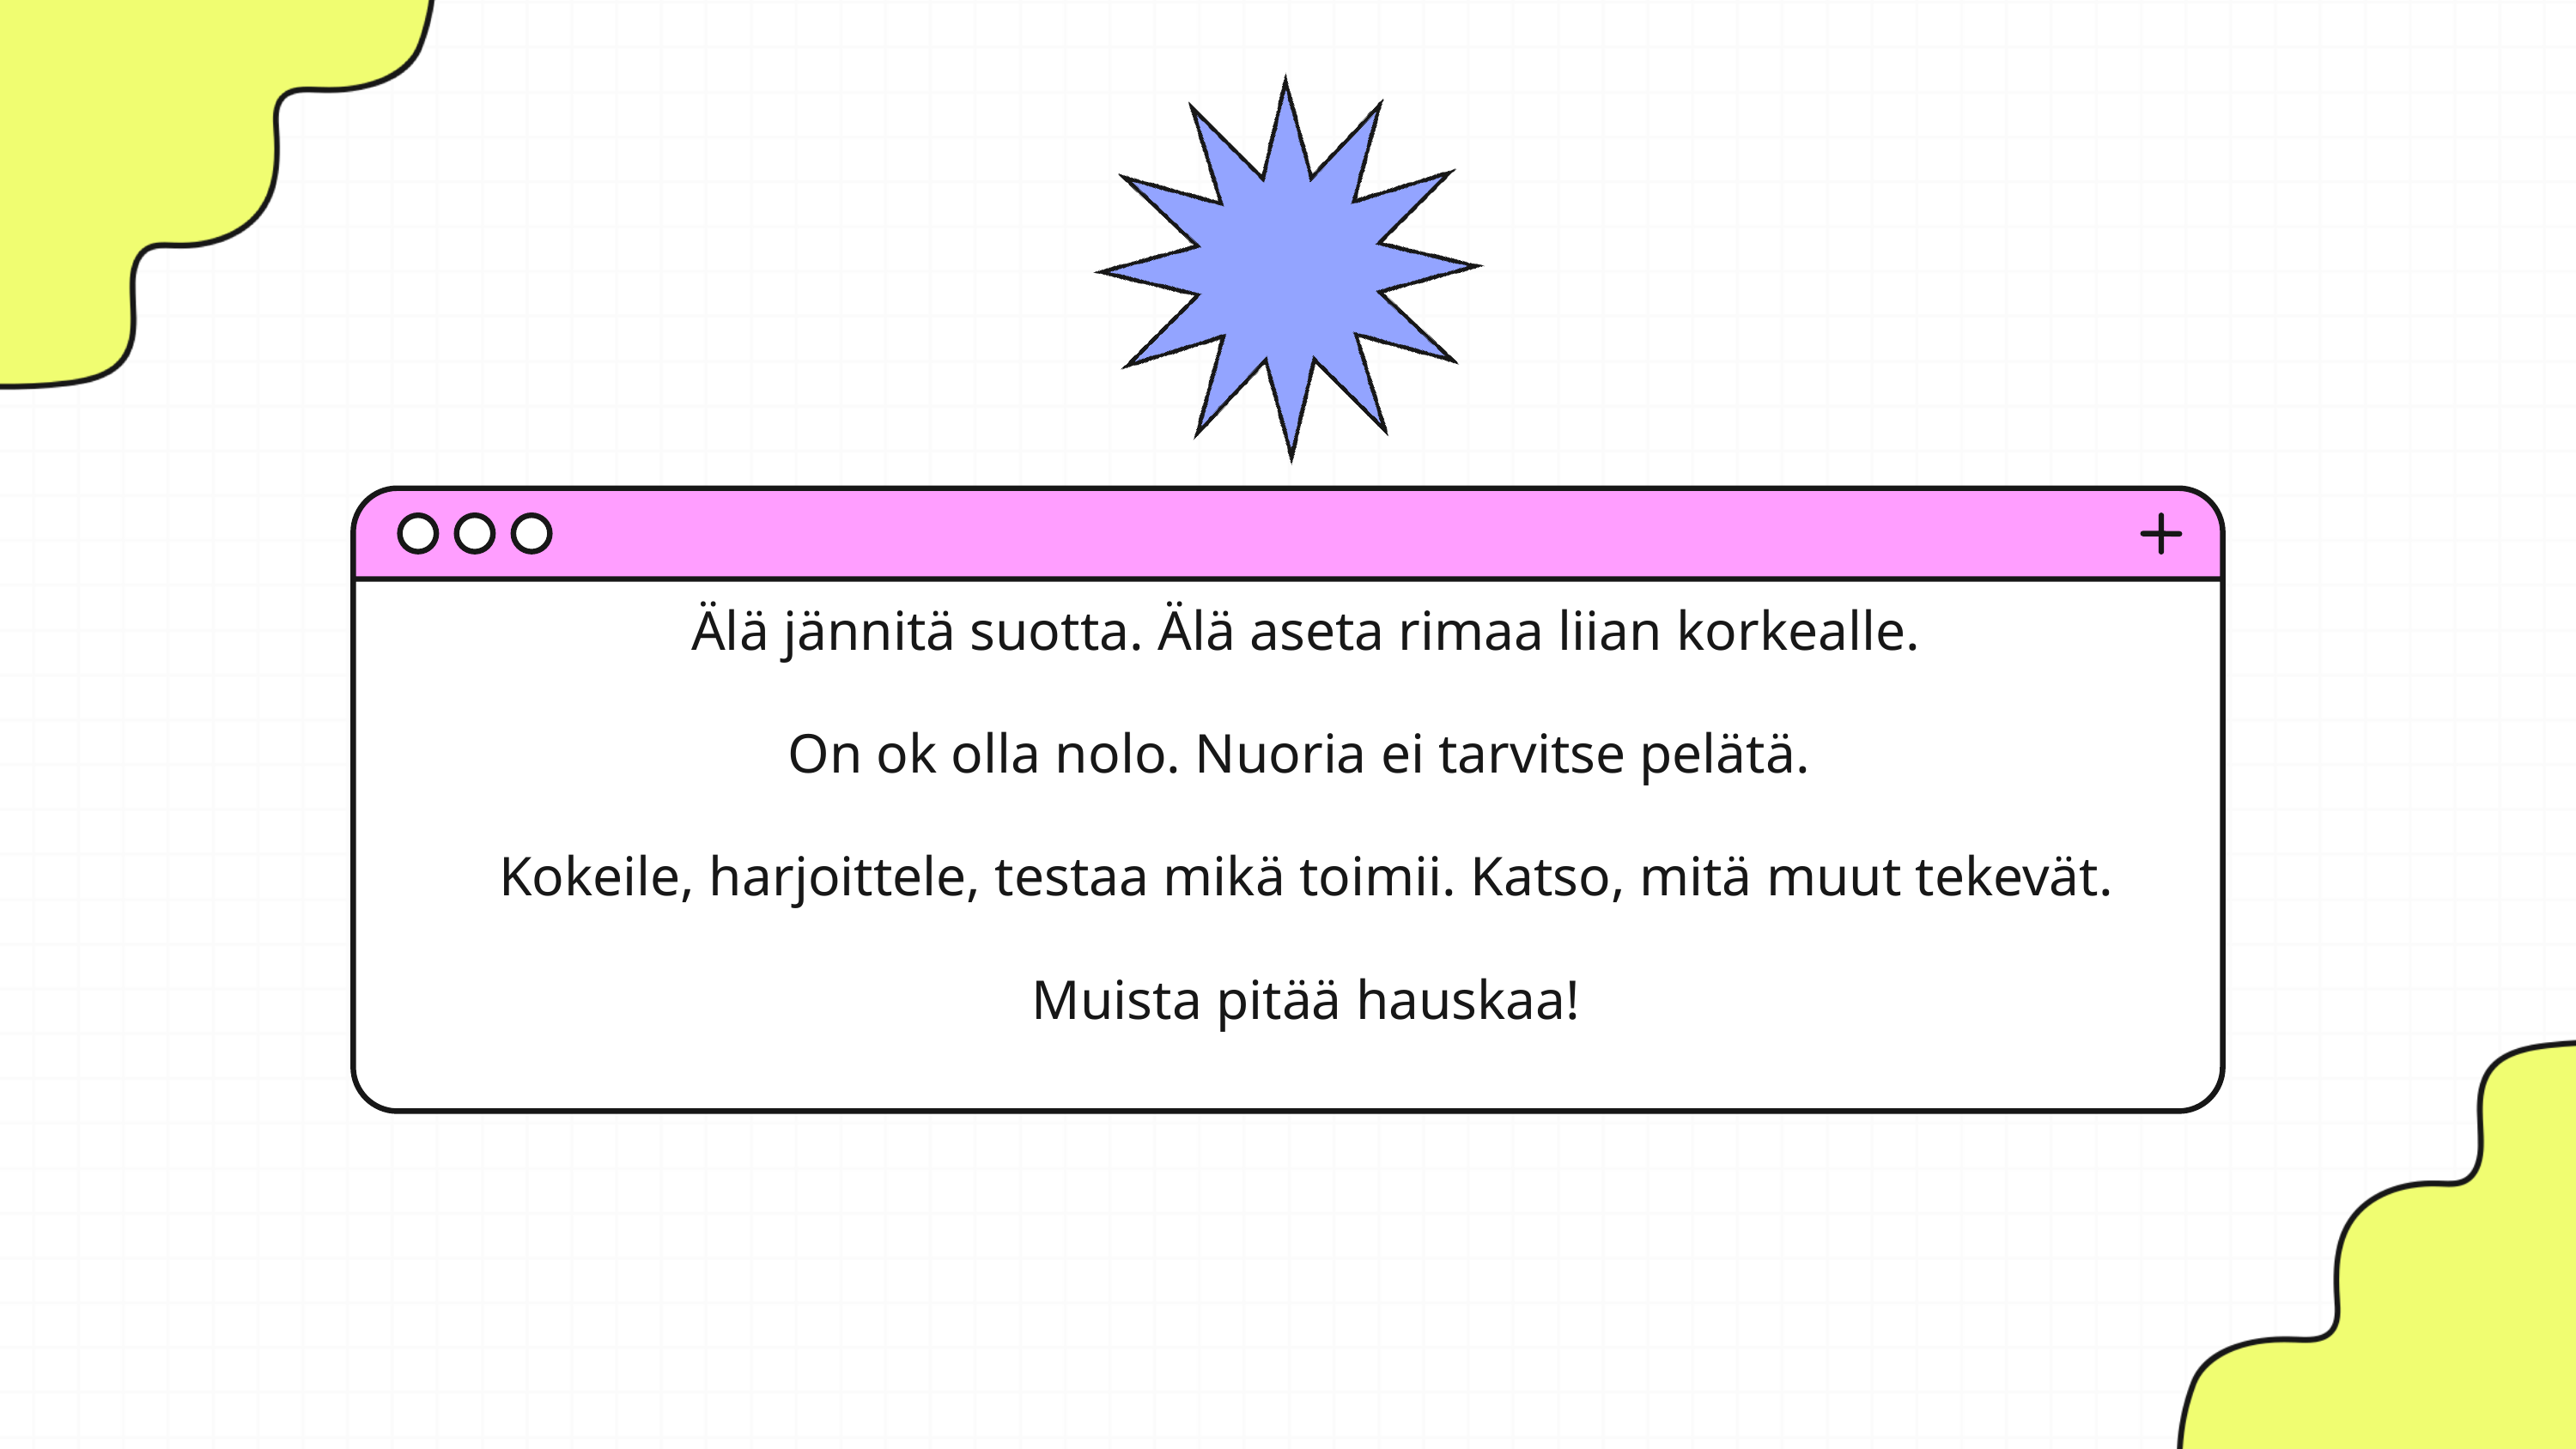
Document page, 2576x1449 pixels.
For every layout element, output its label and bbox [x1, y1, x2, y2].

picture [0, 0, 2576, 1449]
text_box [349, 485, 2226, 1114]
